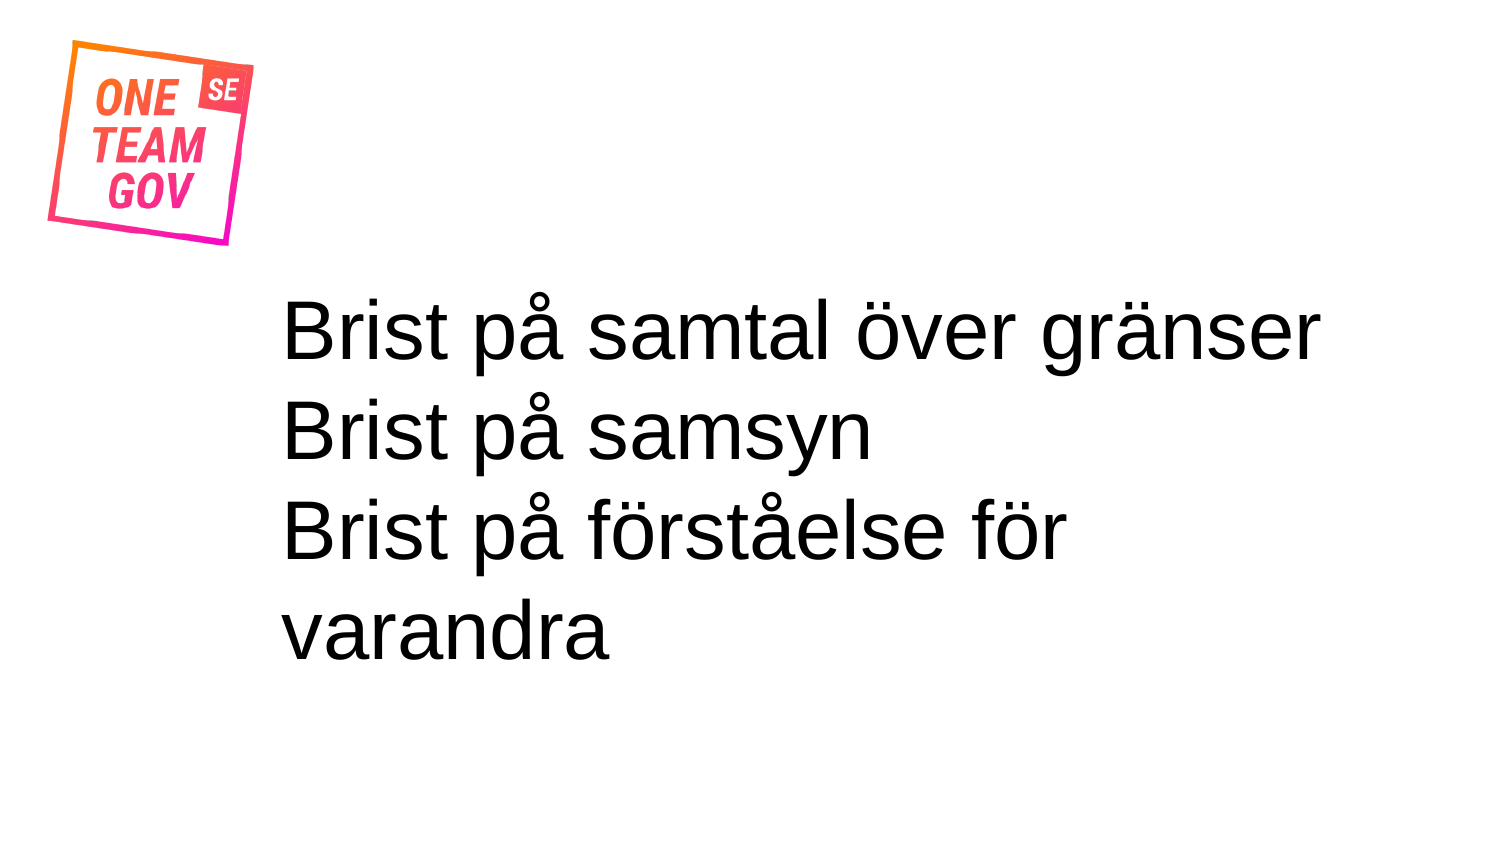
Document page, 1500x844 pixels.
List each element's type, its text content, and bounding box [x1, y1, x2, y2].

picture [47, 39, 254, 246]
text_box [79, 16, 977, 269]
text_box Brist på samtal över gränser Brist på samsyn Brist på förståelse för varandra [266, 268, 1396, 754]
